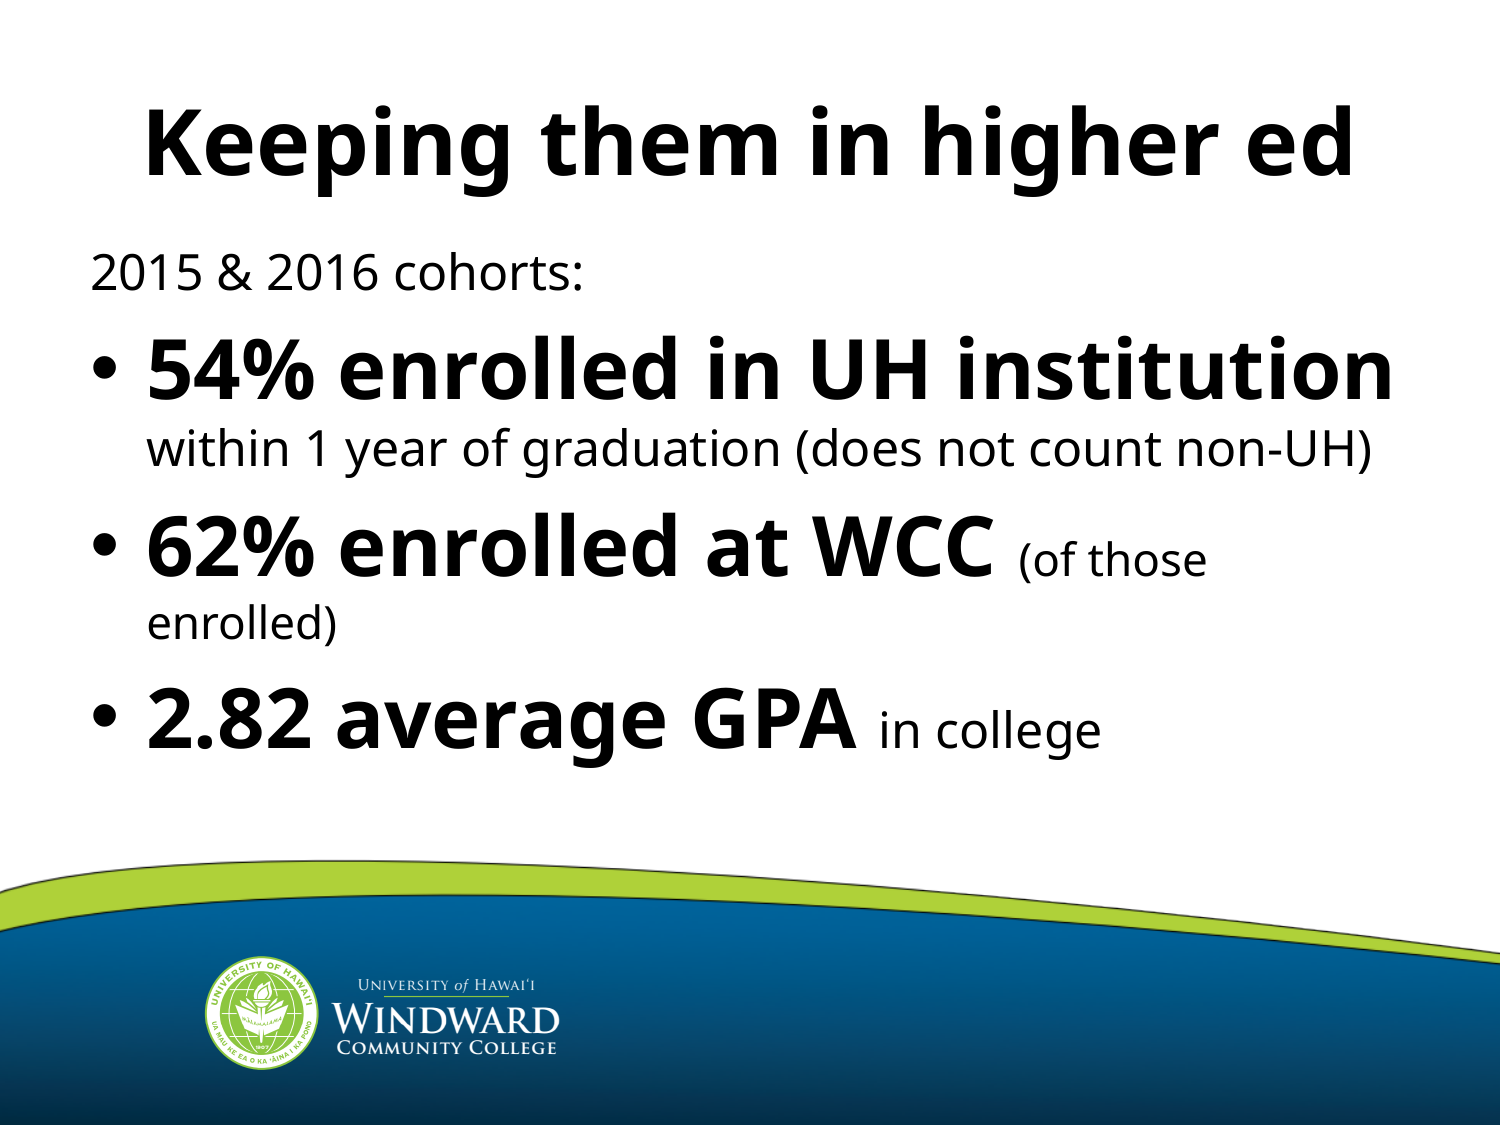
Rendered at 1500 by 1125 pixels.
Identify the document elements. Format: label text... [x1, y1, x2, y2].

title Keeping them in higher ed [75, 45, 1425, 232]
list 2015 & 2016 cohorts: 54% enrolled in UH institution within 1 year of graduation (does not count non-UH) 62% enrolled at WCC (of those enrolled) 2.82 average GPA in college [75, 232, 1425, 1005]
